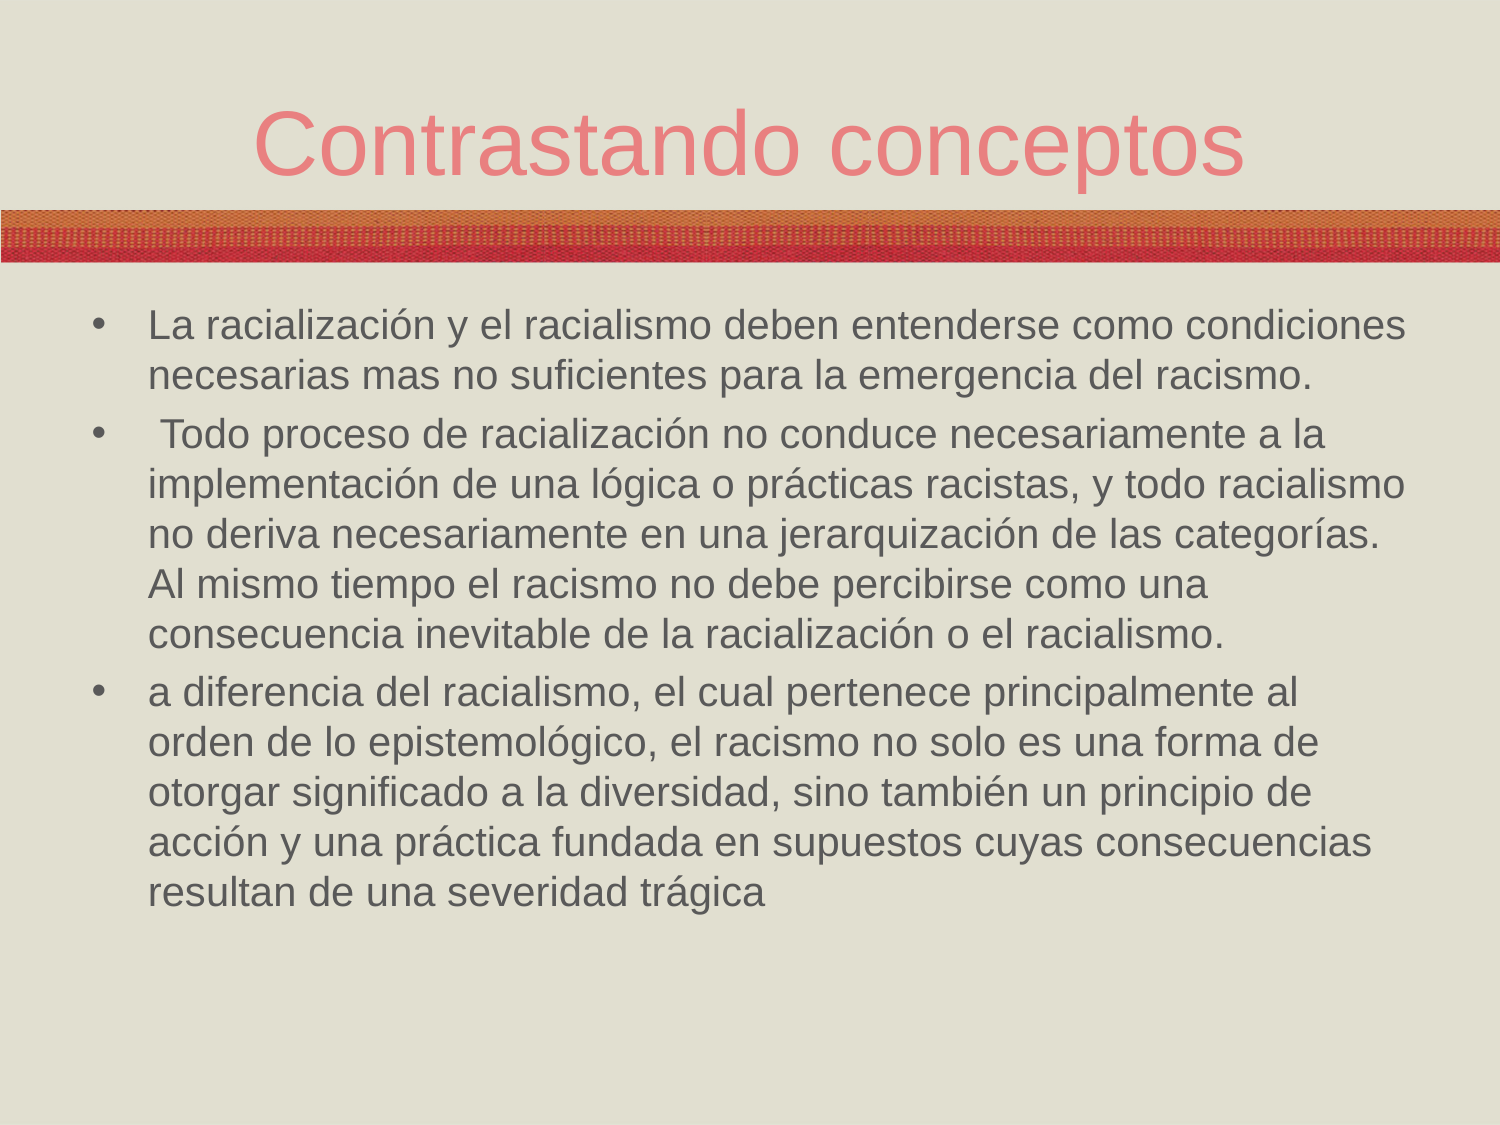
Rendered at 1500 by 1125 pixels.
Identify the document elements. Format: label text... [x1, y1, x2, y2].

list La racialización y el racialismo deben entenderse como condiciones necesarias mas no suficientes para la emergencia del racismo. Todo proceso de racialización no conduce necesariamente a la implementación de una lógica o prácticas racistas, y todo racialismo no deriva necesariamente en una jerarquización de las categorías. Al mismo tiempo el racismo no debe percibirse como una consecuencia inevitable de la racialización o el racialismo. a diferencia del racialismo, el cual pertenece principalmente al orden de lo epistemológico, el racismo no solo es una forma de otorgar significado a la diversidad, sino también un principio de acción y una práctica fundada en supuestos cuyas consecuencias resultan de una severidad trágica [76, 290, 1432, 1095]
title Contrastando conceptos [75, 45, 1425, 233]
picture [0, 0, 1500, 1125]
